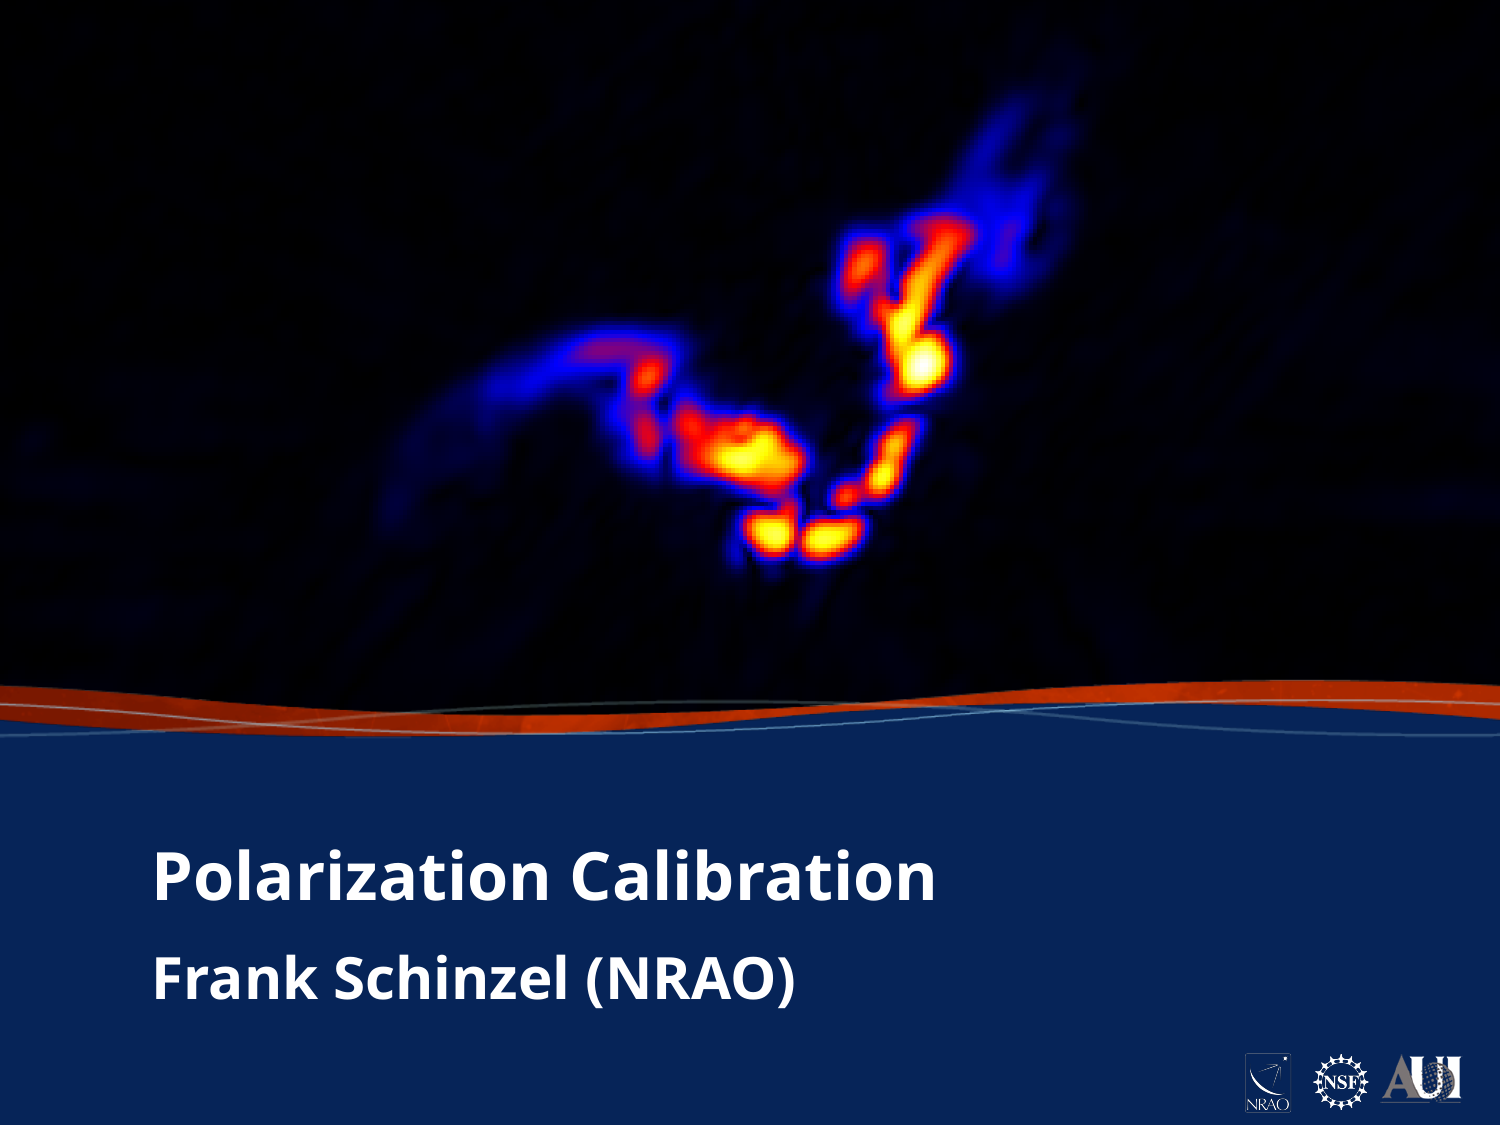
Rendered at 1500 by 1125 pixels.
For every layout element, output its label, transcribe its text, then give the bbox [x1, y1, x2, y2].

list Frank Schinzel (NRAO) [136, 934, 1304, 1038]
list Polarization Calibration [136, 826, 1304, 930]
picture [1379, 1052, 1464, 1109]
picture [0, 0, 1500, 750]
